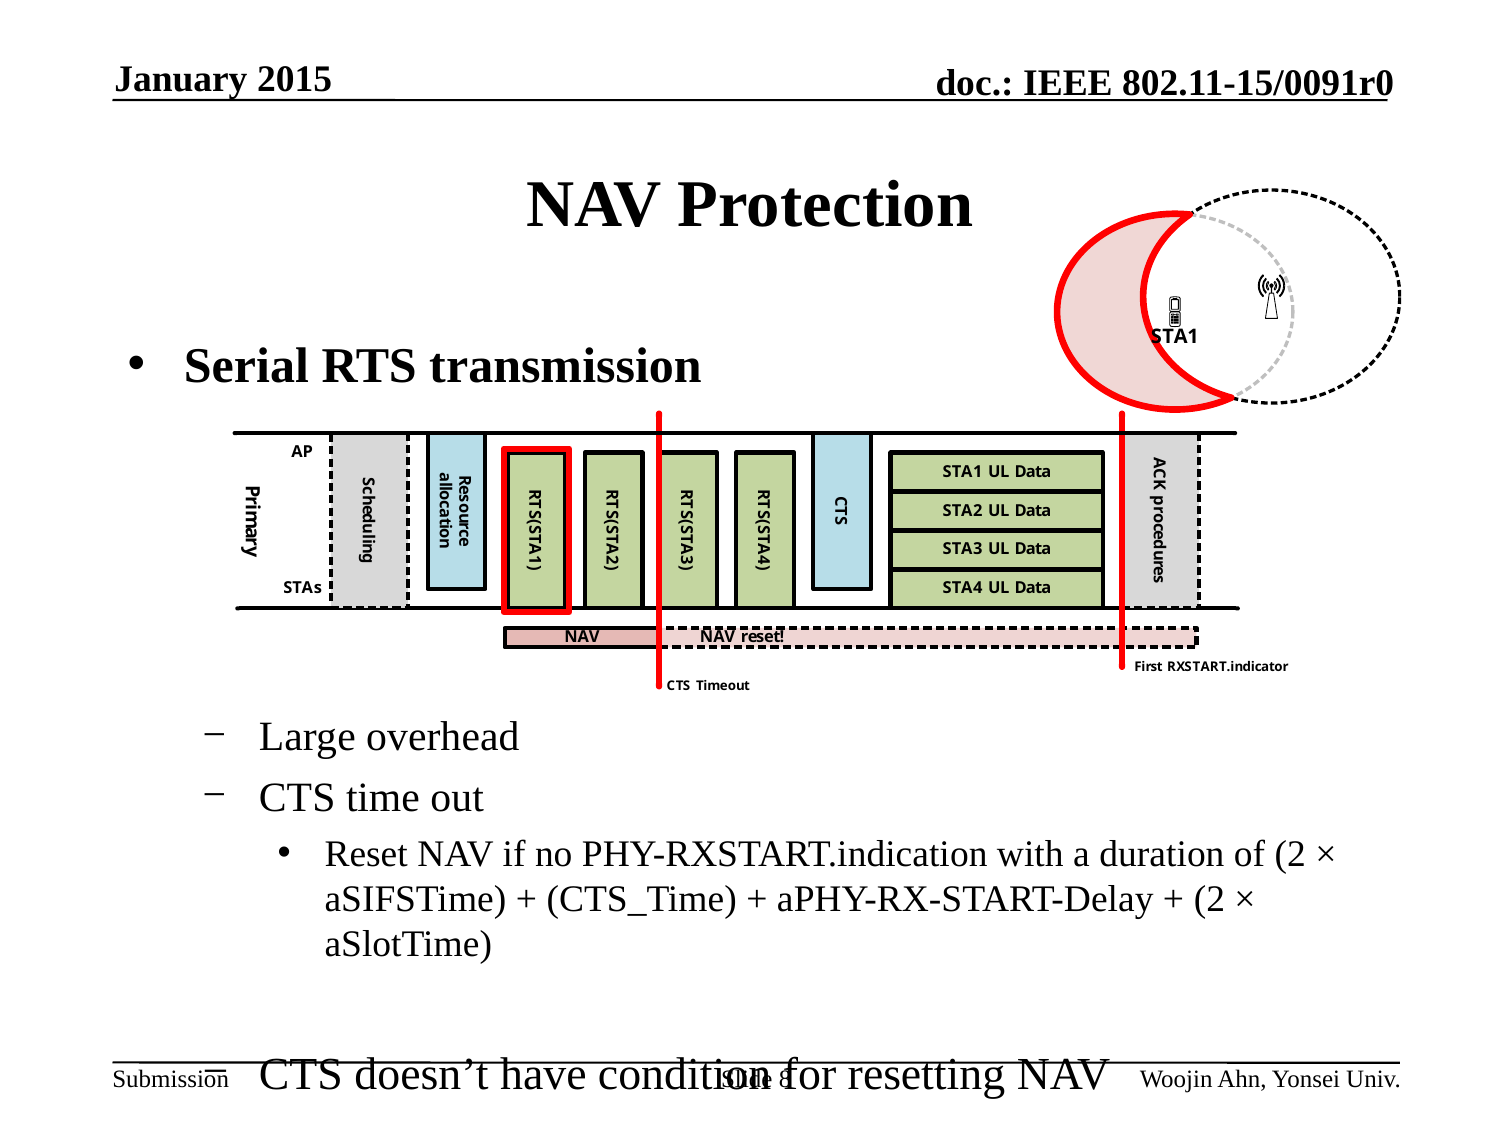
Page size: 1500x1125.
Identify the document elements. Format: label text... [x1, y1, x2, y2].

slide_number Slide 8 [712, 1061, 800, 1123]
title NAV Protection [112, 112, 1388, 288]
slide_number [114, 54, 423, 100]
footer Woojin Ahn, Yonsei Univ. [878, 1061, 1402, 1093]
picture [229, 186, 1402, 701]
list Serial RTS transmission Large overhead CTS time out Reset NAV if no PHY-RXSTART.indication with a duration of (2 × aSIFSTime) + (CTS_Time) + aPHY-RX-START-Delay + (2 × aSlotTime) CTS doesn’t have condition for resetting NAV [112, 324, 1388, 1000]
